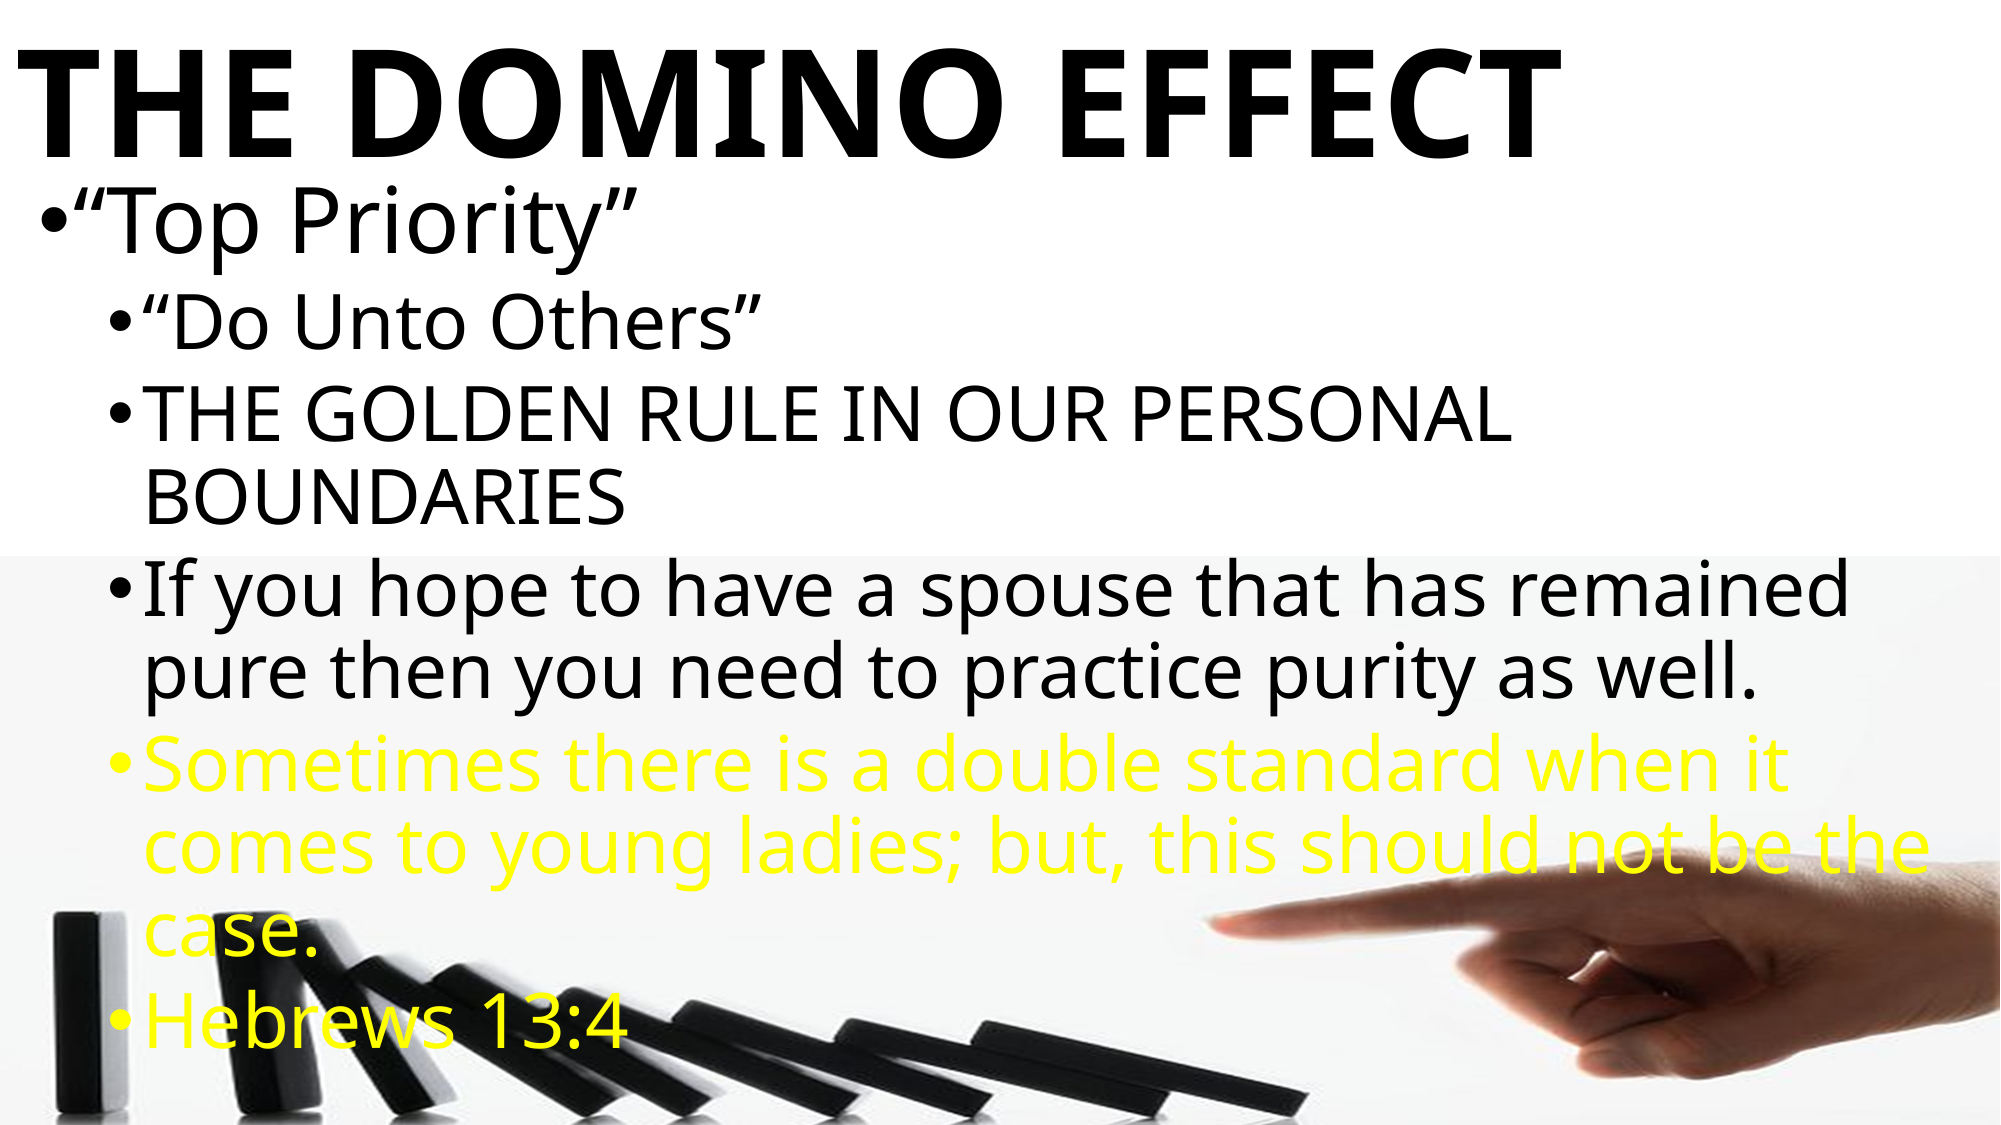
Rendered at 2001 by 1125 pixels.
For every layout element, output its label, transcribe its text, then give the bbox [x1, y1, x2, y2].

picture [0, 556, 2000, 1125]
title THE DOMINO EFFECT [0, 0, 1725, 218]
list “Top Priority” “Do Unto Others” THE GOLDEN RULE IN OUR PERSONAL BOUNDARIES If you hope to have a spouse that has remained pure then you need to practice purity as well. Sometimes there is a double standard when it comes to young ladies; but, this should not be the case. Hebrews 13:4 [23, 166, 1976, 556]
